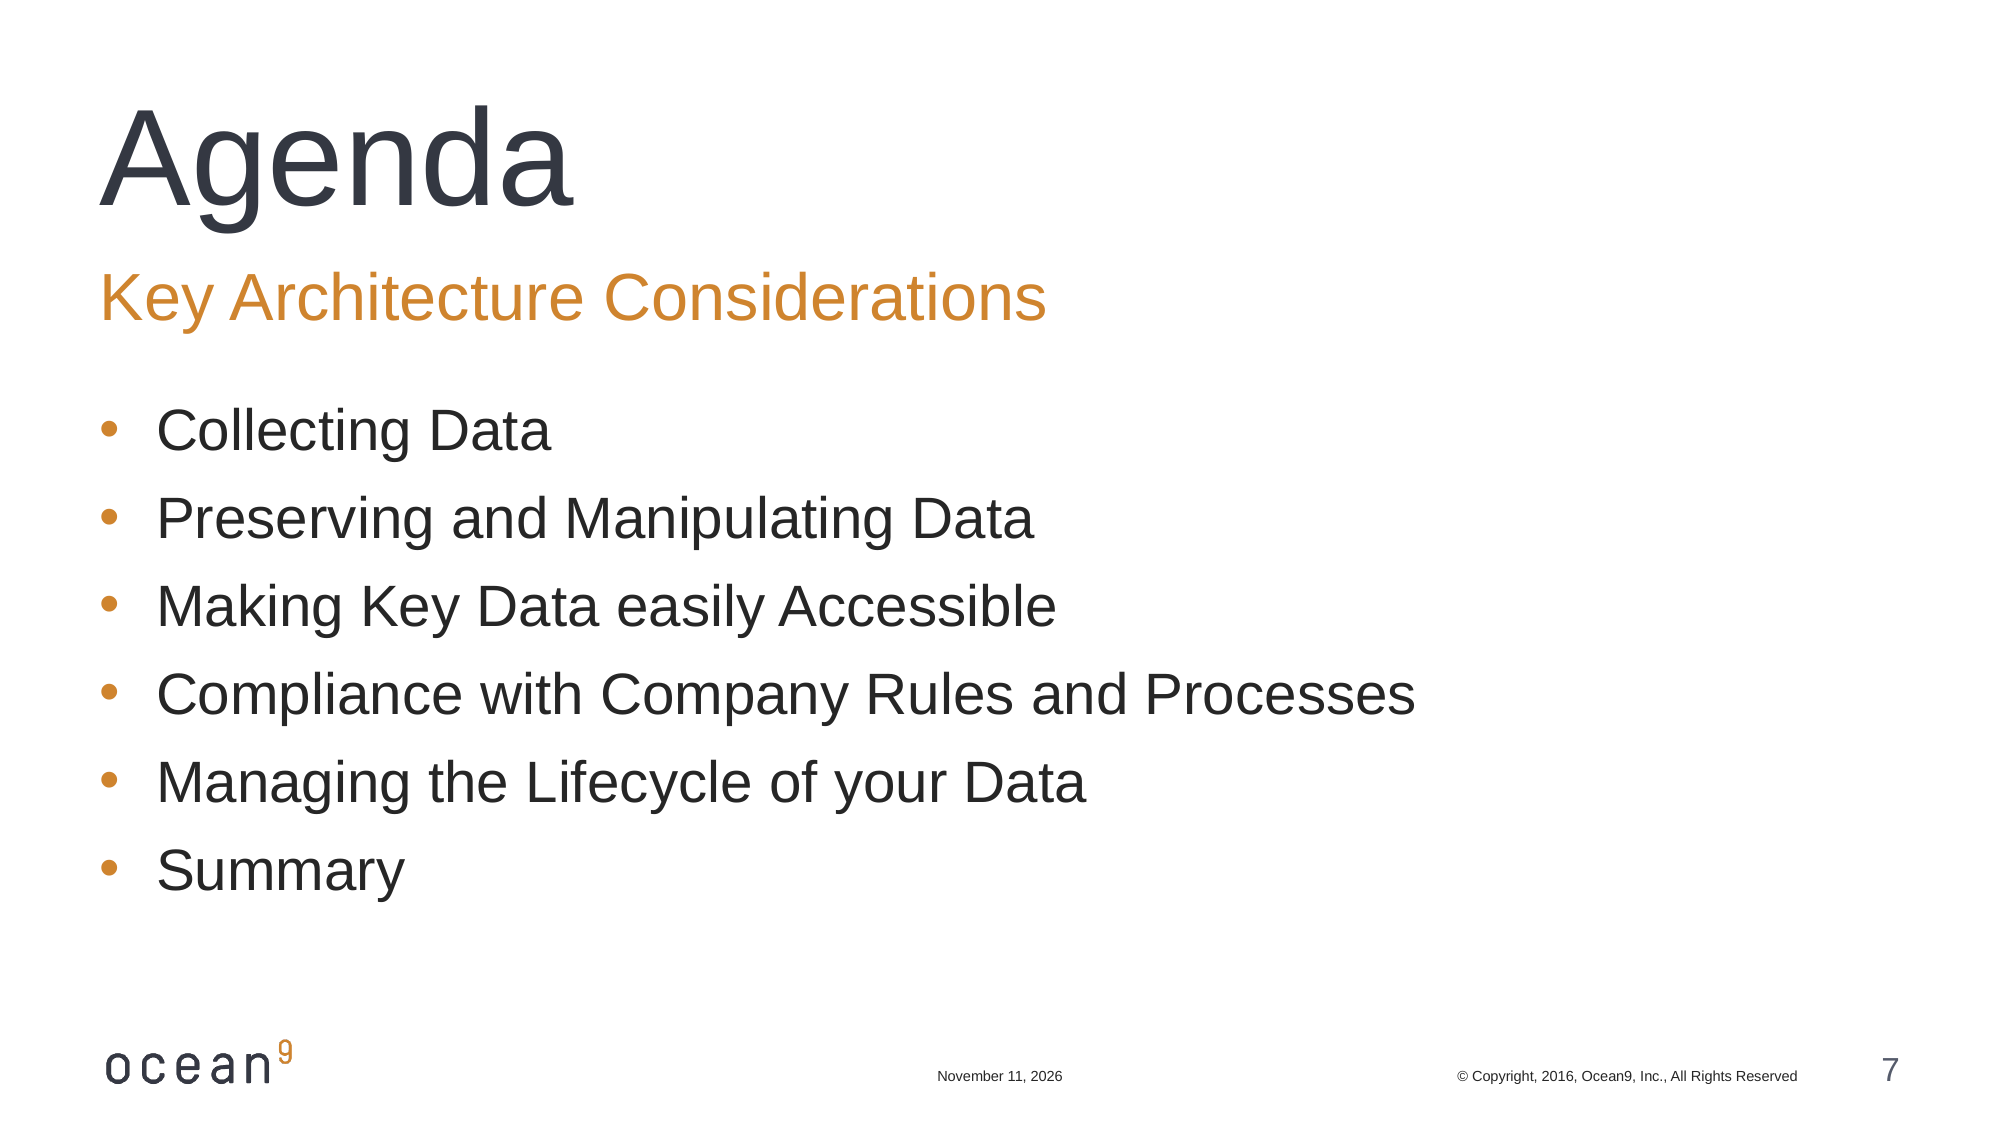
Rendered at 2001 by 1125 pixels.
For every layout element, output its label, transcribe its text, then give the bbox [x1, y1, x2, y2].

picture [99, 1037, 297, 1093]
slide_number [918, 1050, 1082, 1085]
slide_number 7 [1812, 1050, 1900, 1089]
list Key Architecture Considerations [99, 262, 1900, 350]
list Collecting Data Preserving and Manipulating Data Making Key Data easily Accessible Compliance with Company Rules and Processes Managing the Lifecycle of your Data Summary [99, 399, 1900, 1000]
title Agenda [99, 99, 1900, 262]
footer © Copyright, 2016, Ocean9, Inc., All Rights Reserved [1137, 1050, 1798, 1085]
